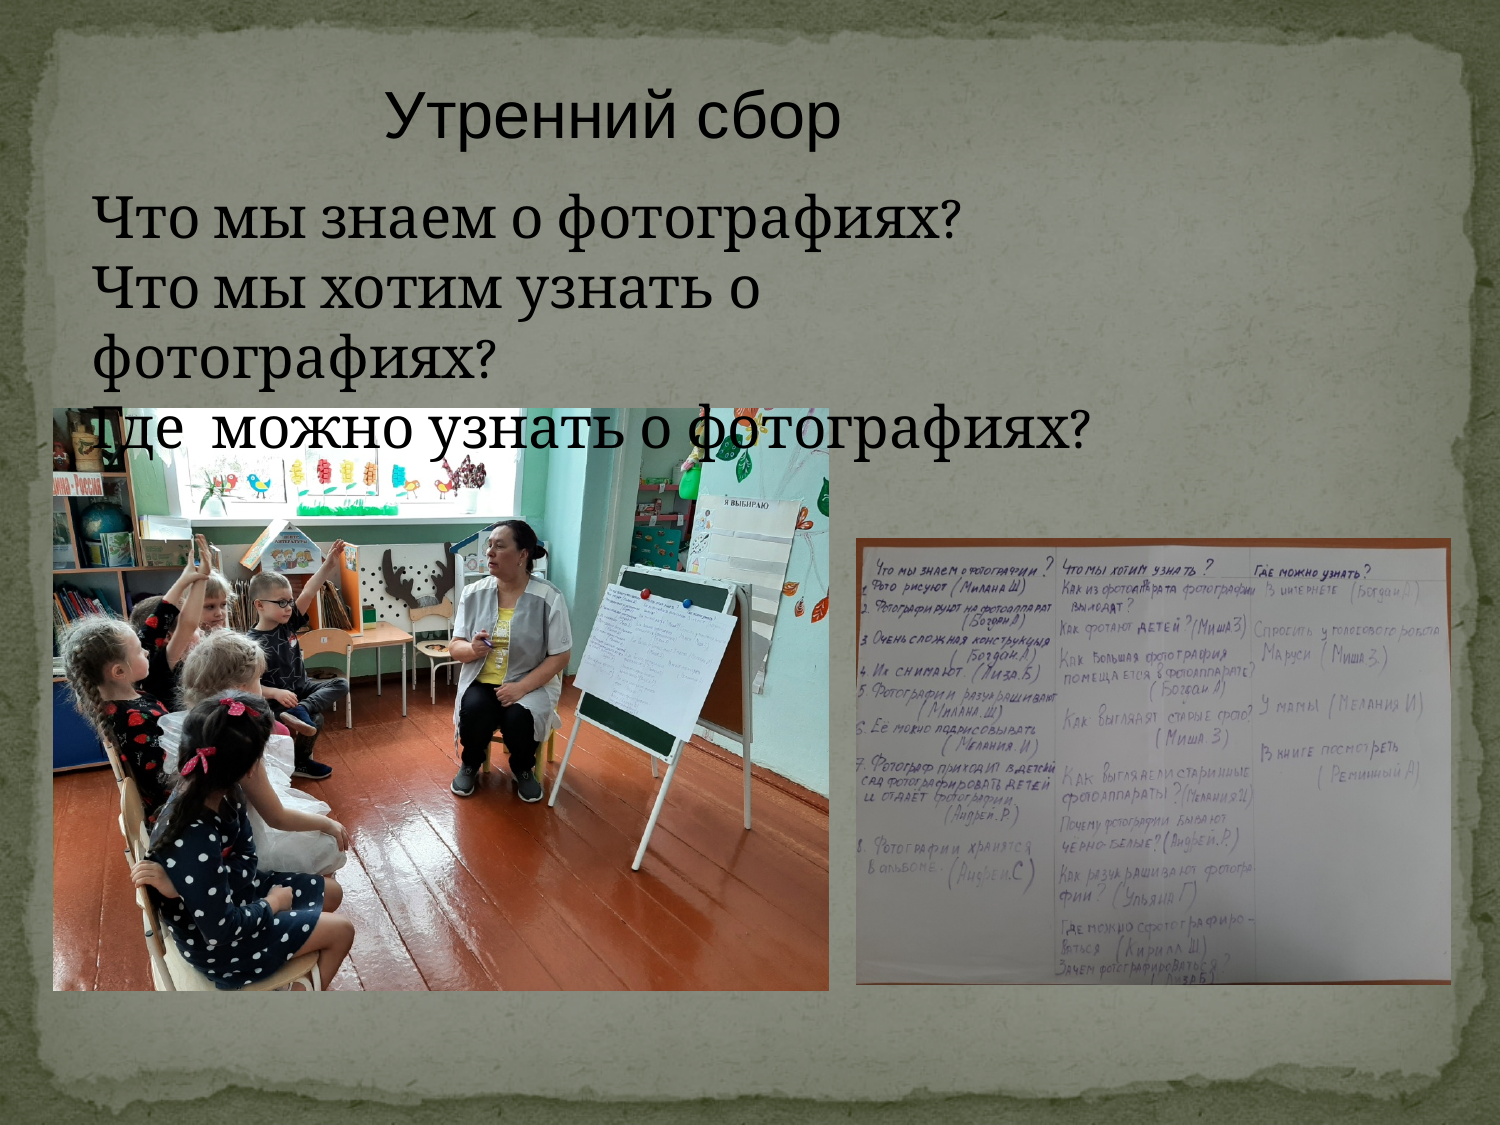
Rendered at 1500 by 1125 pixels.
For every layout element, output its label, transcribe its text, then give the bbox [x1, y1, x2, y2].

text_box Утренний сбор [368, 64, 858, 160]
picture [856, 538, 1451, 985]
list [56, 410, 829, 989]
text_box Что мы знаем о фотографиях? Что мы хотим узнать о фотографиях? Где можно узнать о фотографиях? [76, 172, 1125, 468]
